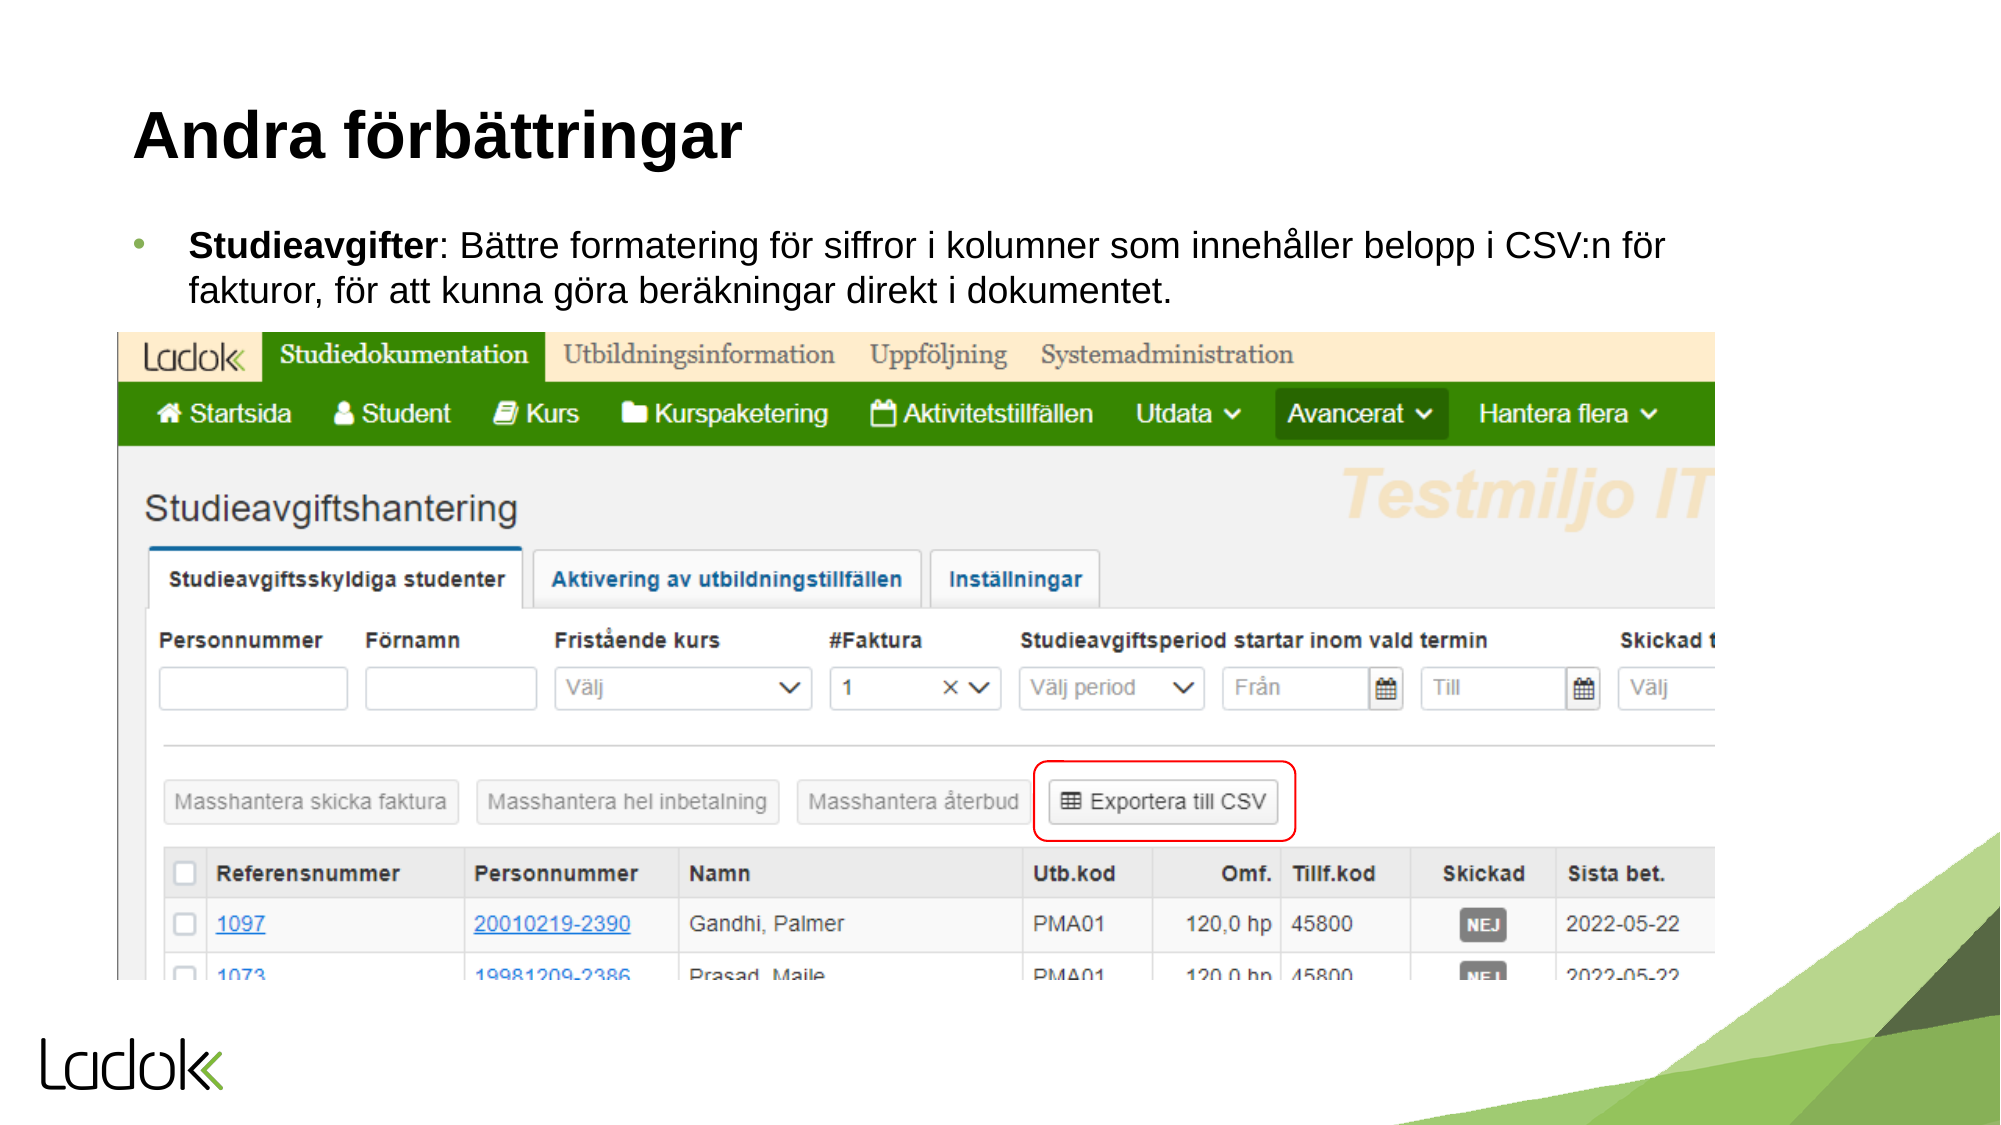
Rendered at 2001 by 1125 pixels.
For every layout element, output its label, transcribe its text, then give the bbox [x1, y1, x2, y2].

title Andra förbättringar [117, 94, 1783, 214]
list Studieavgifter: Bättre formatering för siffror i kolumner som innehåller belopp i CSV:n för fakturor, för att kunna göra beräkningar direkt i dokumentet. [117, 214, 1783, 854]
picture [41, 1038, 224, 1091]
picture [117, 332, 2000, 1125]
